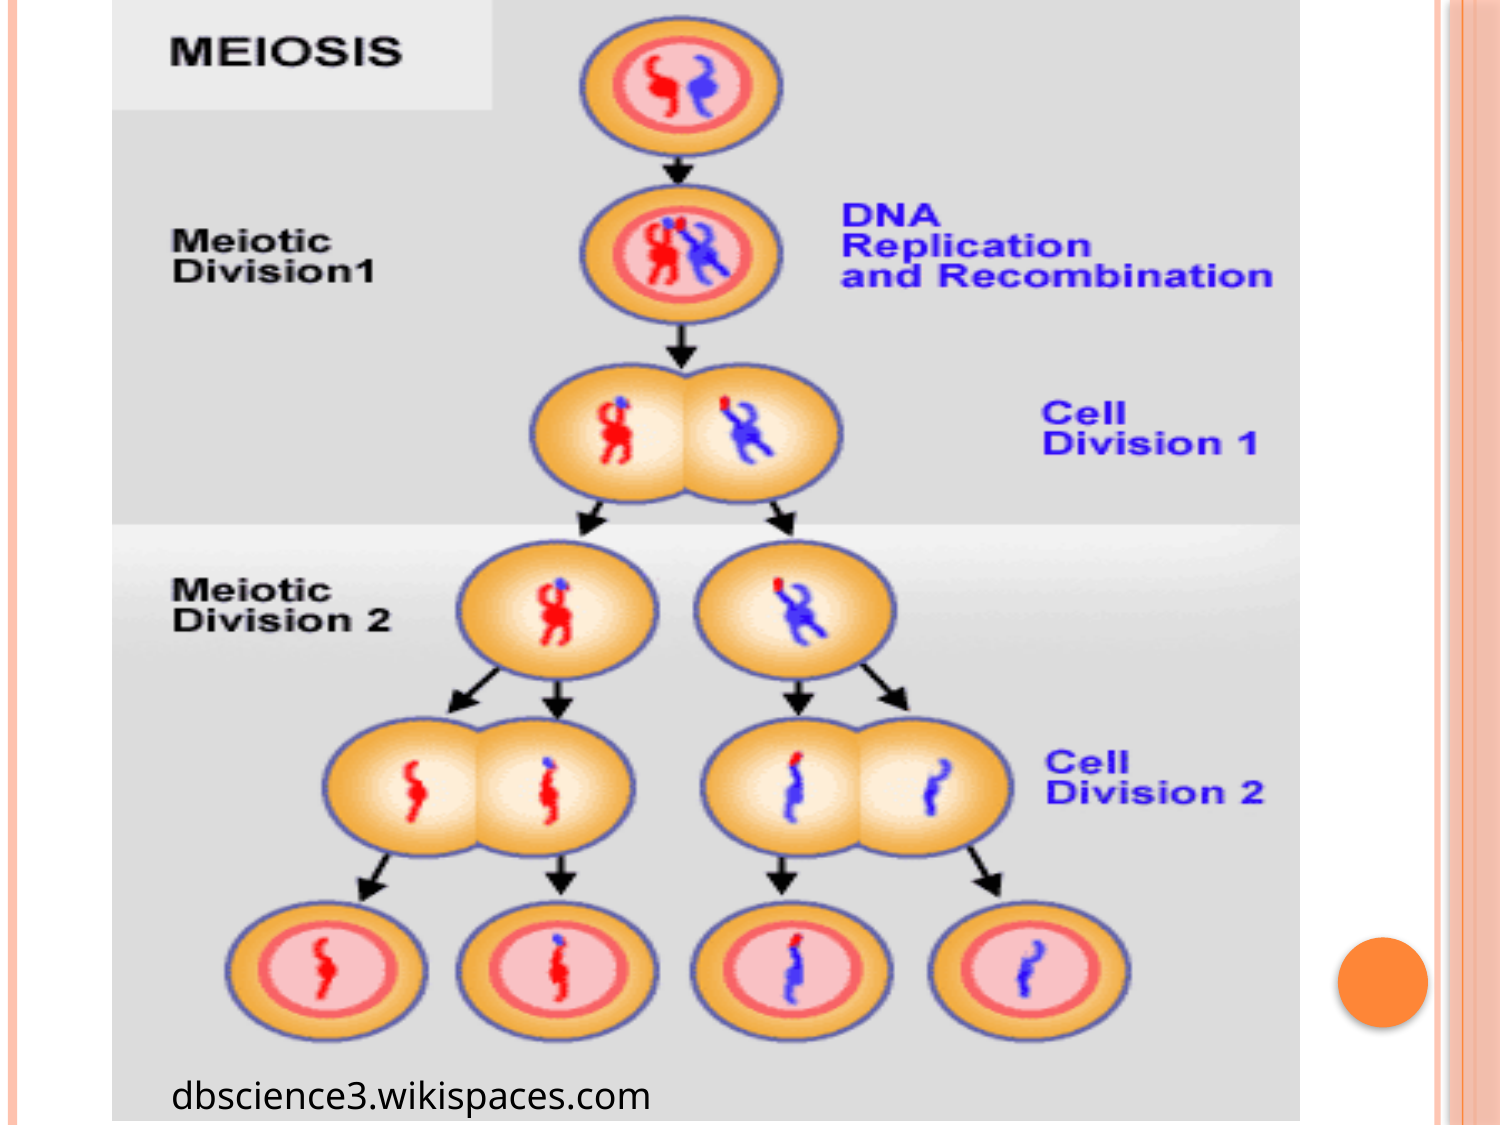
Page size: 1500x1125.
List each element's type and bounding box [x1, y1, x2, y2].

picture [111, 0, 1301, 1121]
